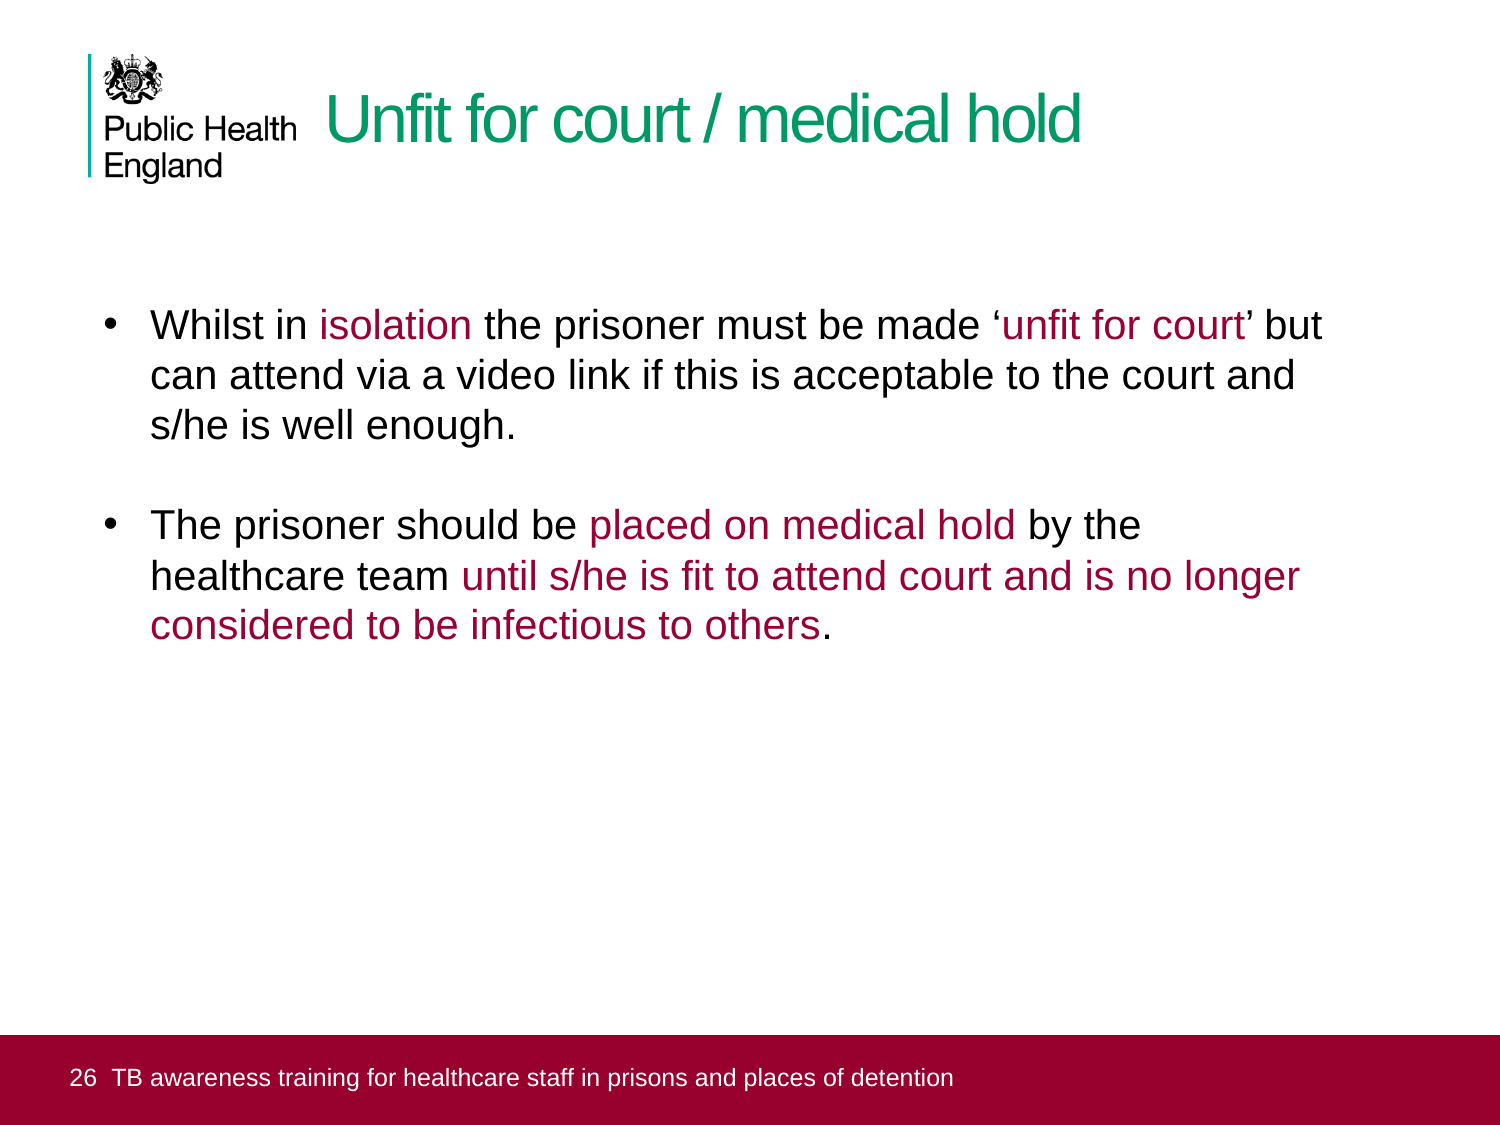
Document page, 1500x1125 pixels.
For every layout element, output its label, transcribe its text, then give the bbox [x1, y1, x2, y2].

text_box Whilst in isolation the prisoner must be made ‘unfit for court’ but can attend via a video link if this is acceptable to the court and s/he is well enough. The prisoner should be placed on medical hold by the healthcare team until s/he is fit to attend court and is no longer considered to be infectious to others. [88, 290, 1341, 706]
footer 26 TB awareness training for healthcare staff in prisons and places of detention [41, 1046, 1306, 1125]
slide_number [0, 1035, 1500, 1125]
title Unfit for court / medical hold [324, 66, 1176, 179]
picture [88, 54, 296, 184]
